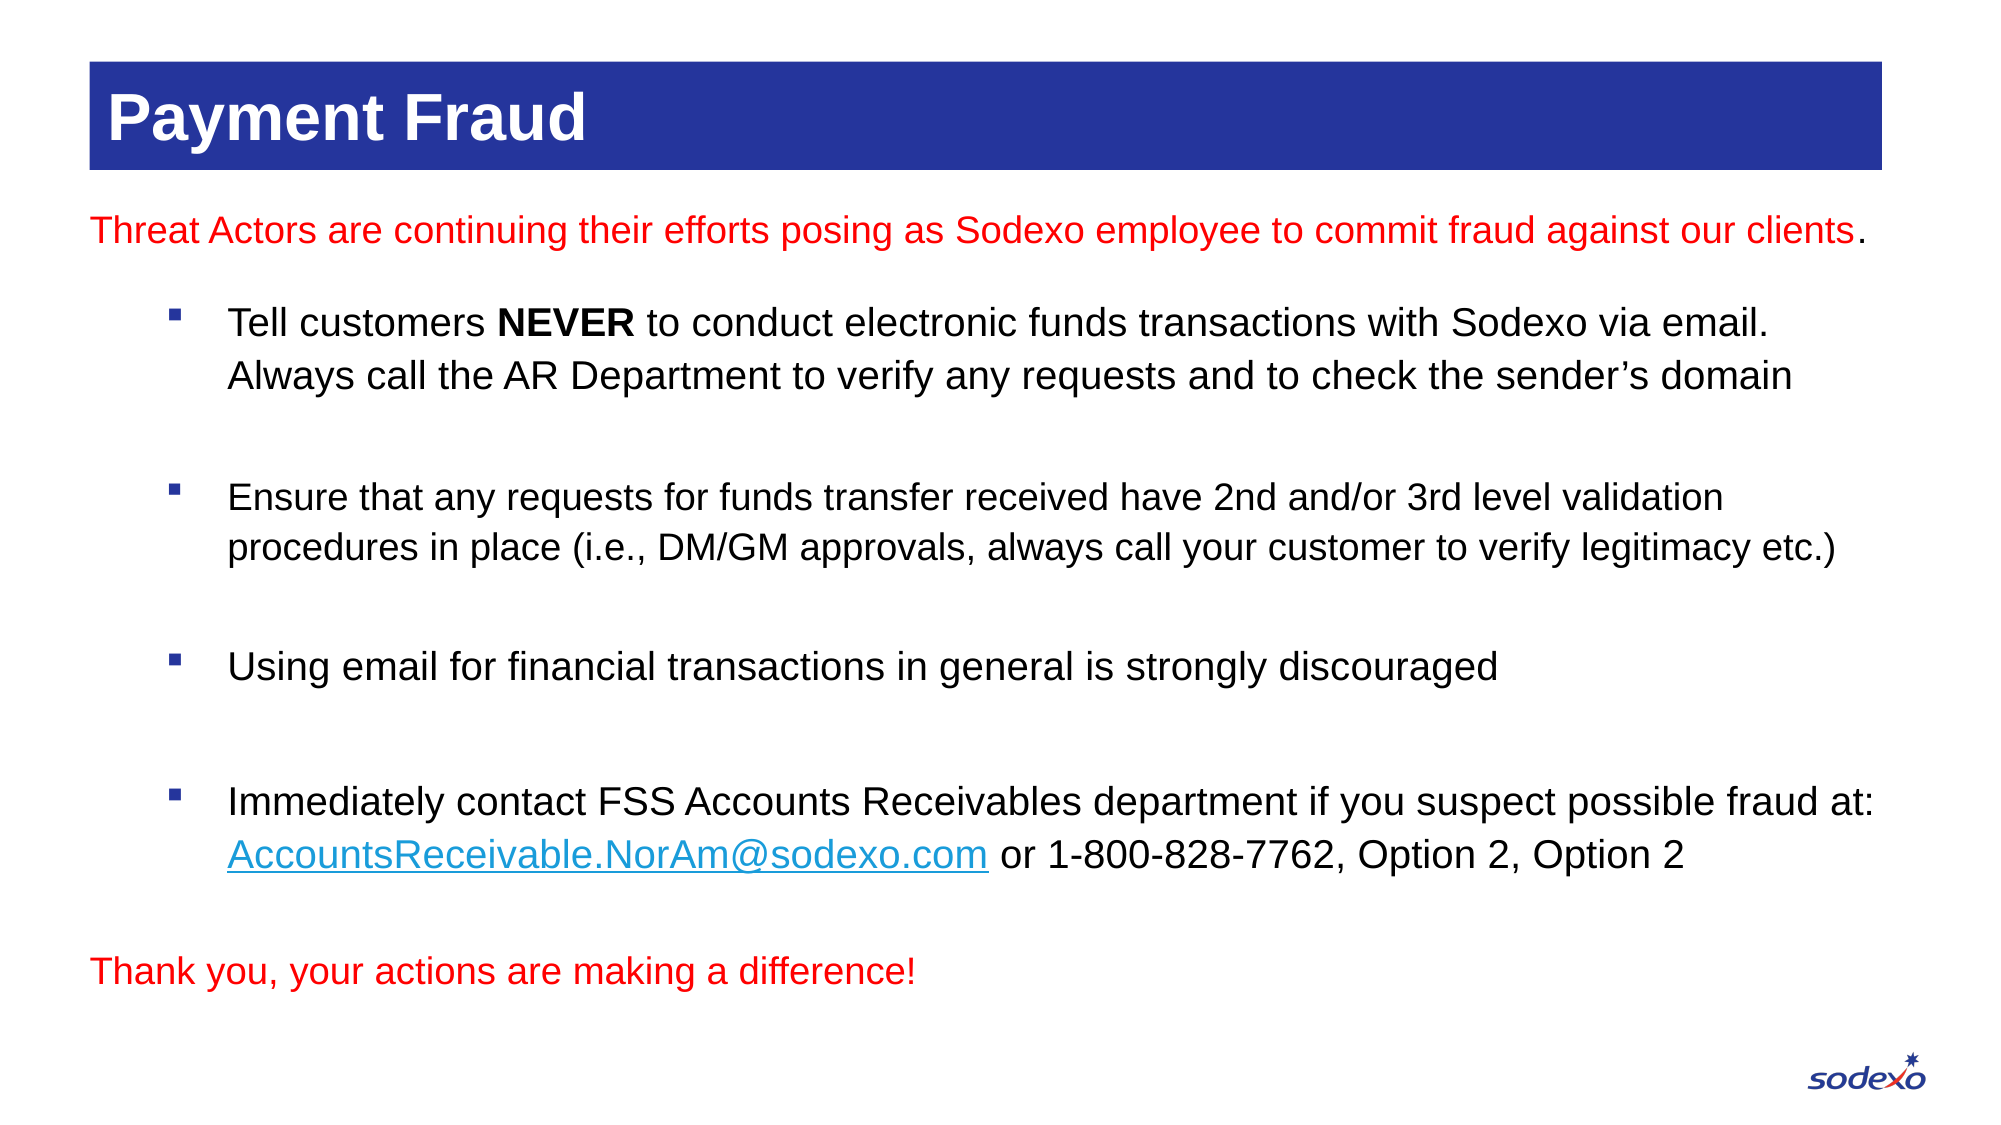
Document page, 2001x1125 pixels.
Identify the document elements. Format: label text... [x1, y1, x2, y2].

list Threat Actors are continuing their efforts posing as Sodexo employee to commit fraud against our clients. Tell customers NEVER to conduct electronic funds transactions with Sodexo via email. Always call the AR Department to verify any requests and to check the sender’s domain Ensure that any requests for funds transfer received have 2nd and/or 3rd level validation procedures in place (i.e., DM/GM approvals, always call your customer to verify legitimacy etc.) Using email for financial transactions in general is strongly discouraged Immediately contact FSS Accounts Receivables department if you suspect possible fraud at: AccountsReceivable.NorAm@sodexo.com or 1-800-828-7762, Option 2, Option 2 Thank you, your actions are making a difference! [89, 200, 1898, 1010]
picture [1801, 1048, 1929, 1094]
title Payment Fraud [89, 61, 1882, 170]
